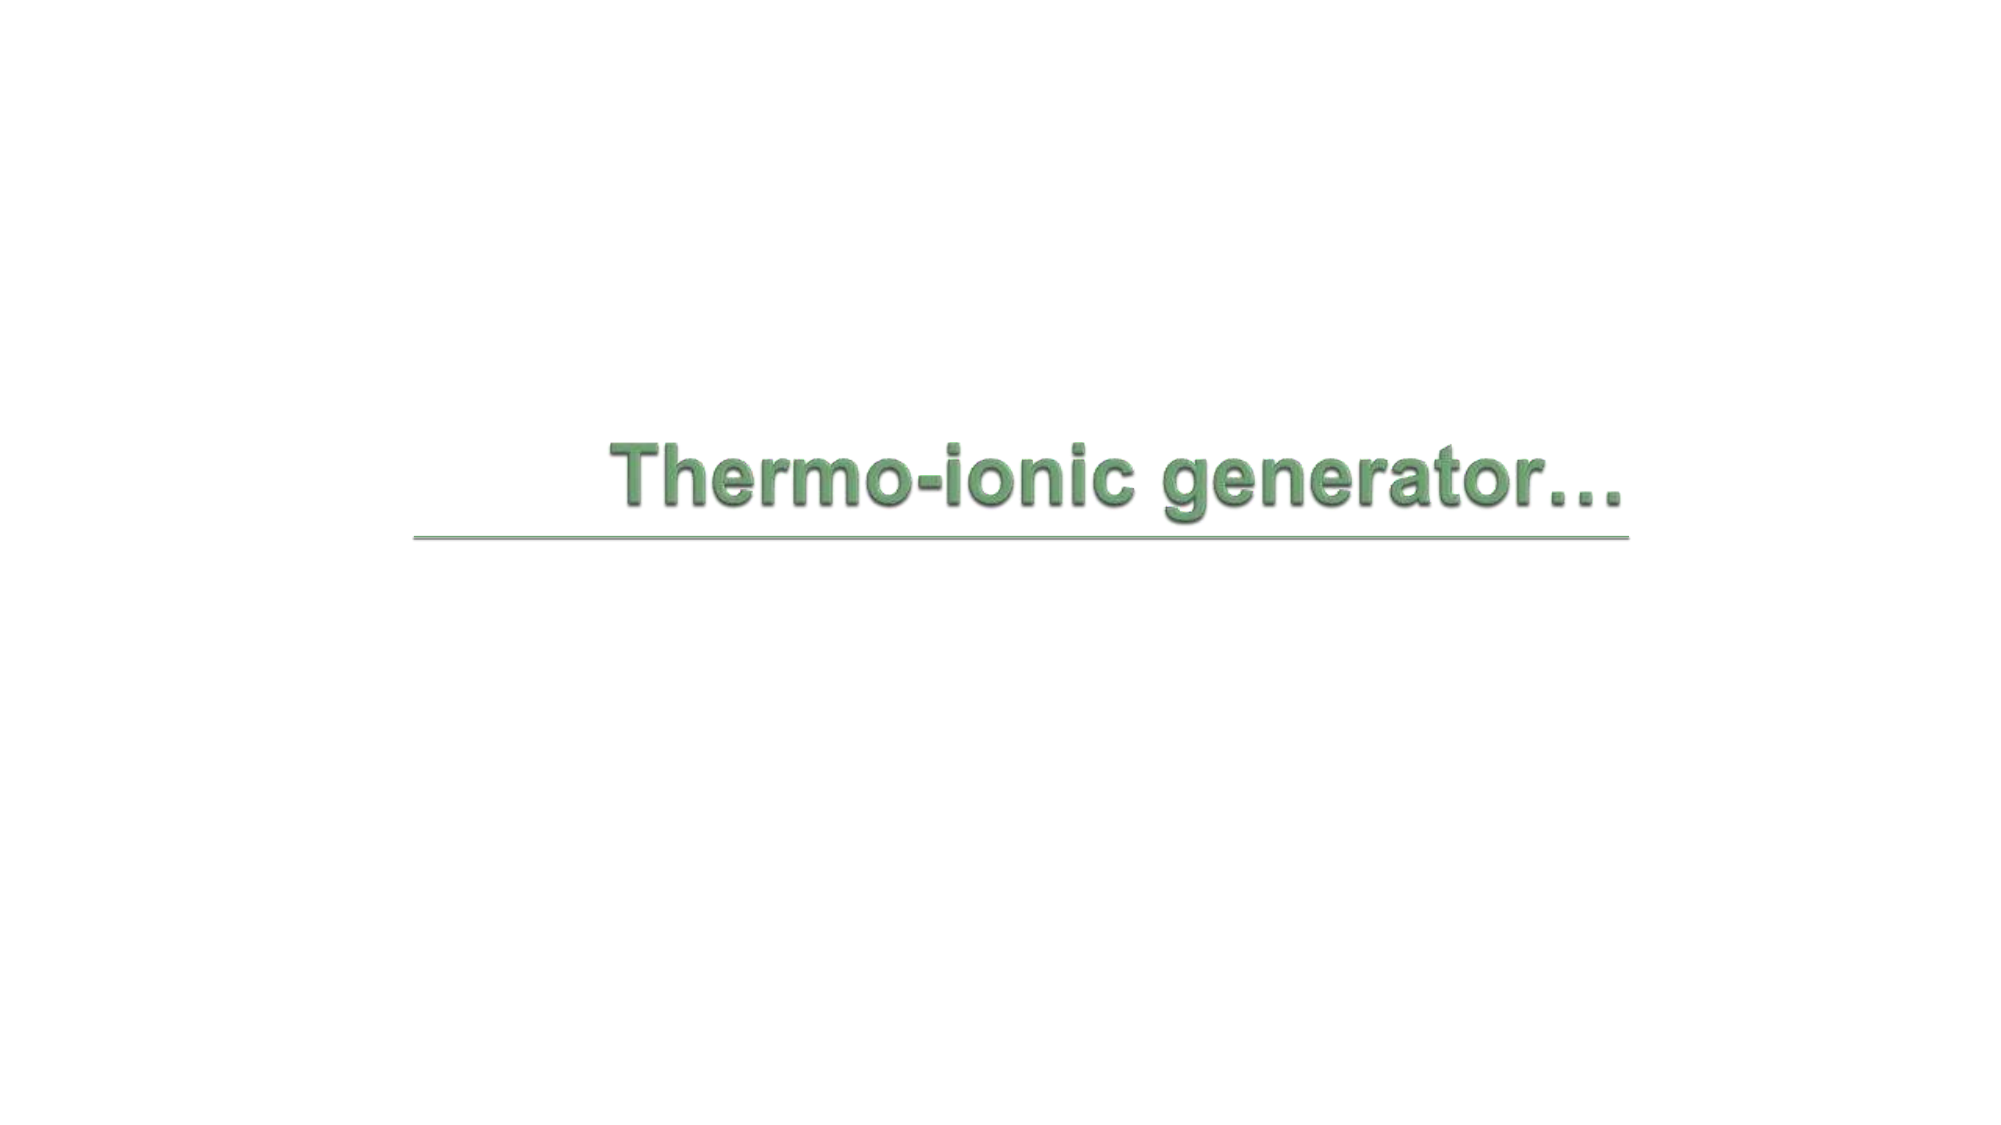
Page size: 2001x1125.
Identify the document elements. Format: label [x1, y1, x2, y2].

text_box [411, 441, 1632, 543]
